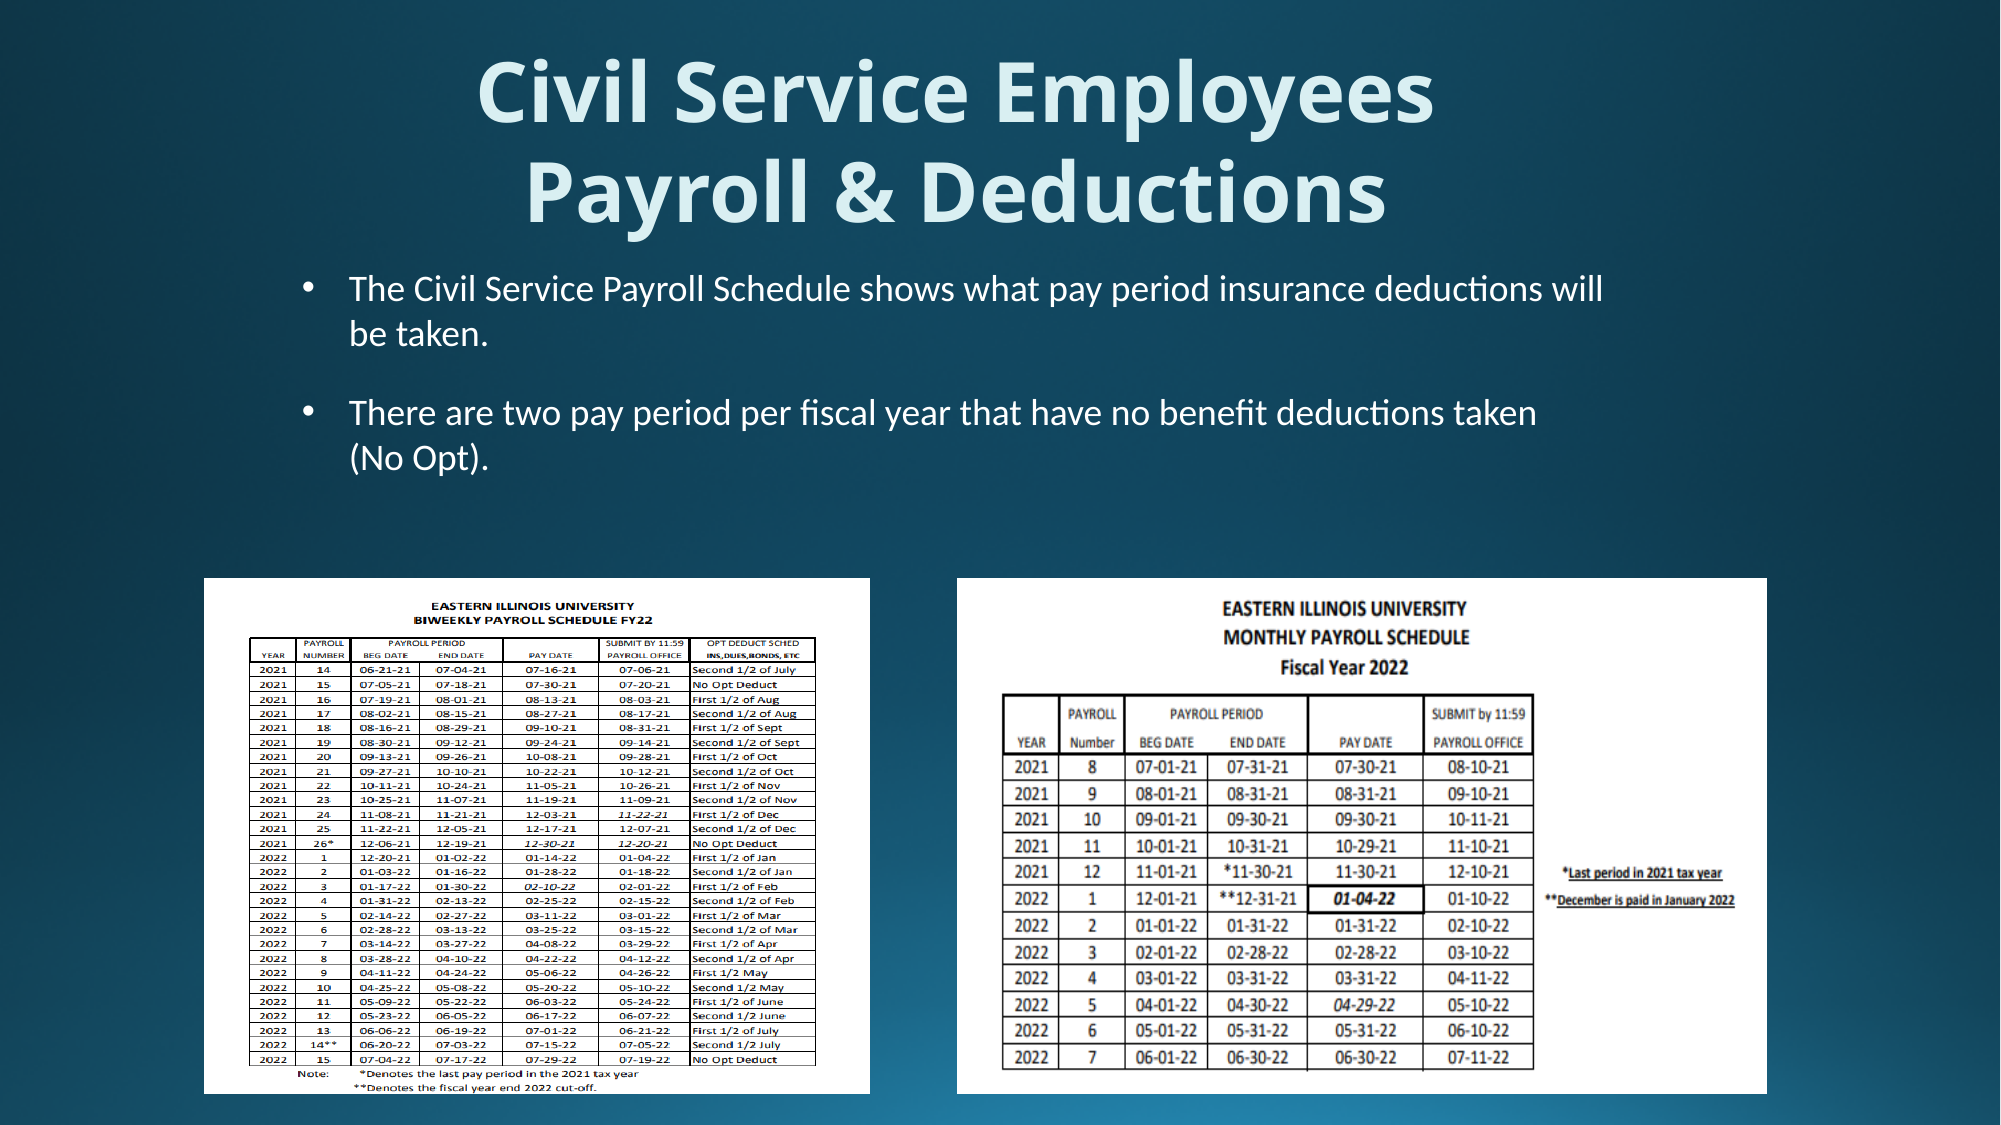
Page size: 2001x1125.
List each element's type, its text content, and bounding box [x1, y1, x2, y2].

text_box The Civil Service Payroll Schedule shows what pay period insurance deductions will be taken. [287, 256, 1625, 362]
picture [0, 0, 2001, 1125]
text_box Civil Service Employees Payroll & Deductions [460, 31, 1452, 247]
text_box There are two pay period per fiscal year that have no benefit deductions taken (No Opt). [287, 381, 1607, 486]
